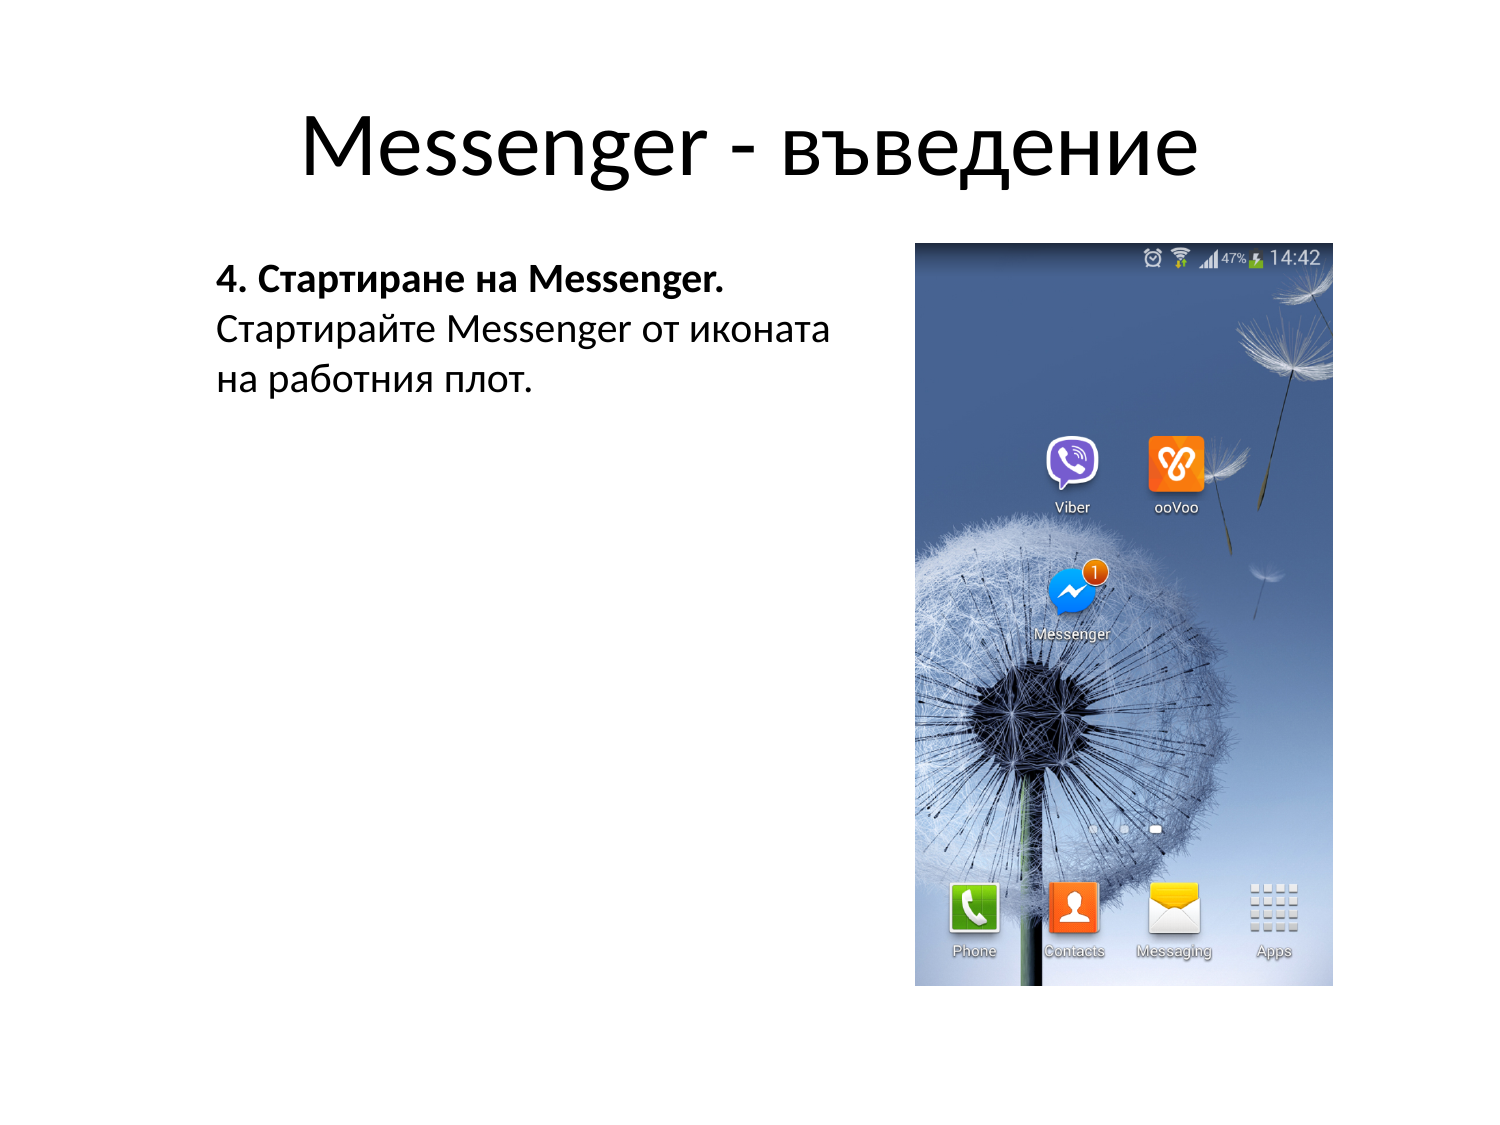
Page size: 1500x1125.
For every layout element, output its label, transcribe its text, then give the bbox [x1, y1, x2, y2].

title Messenger - въведение [75, 45, 1425, 233]
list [915, 243, 1334, 987]
text_box 4. Стартиране на Messenger. Стартирайте Messenger от иконата на работния плот. [201, 243, 892, 409]
